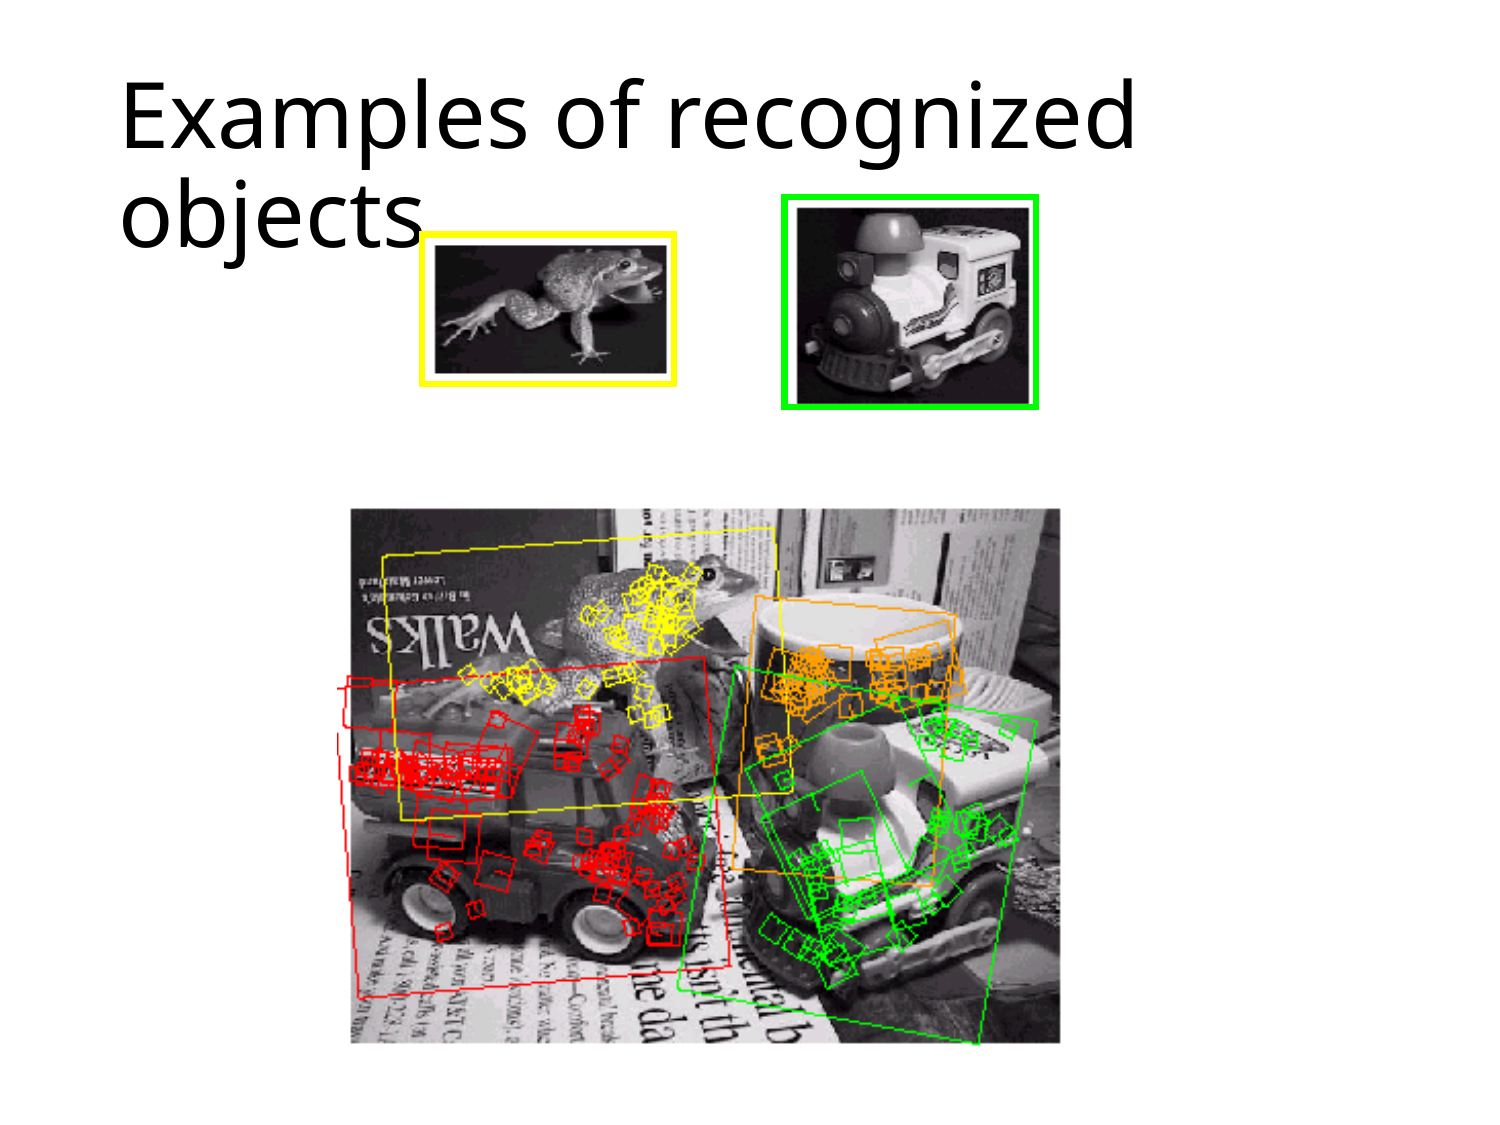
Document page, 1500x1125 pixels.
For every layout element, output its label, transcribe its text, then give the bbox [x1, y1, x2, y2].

title Examples of recognized objects [103, 59, 1397, 278]
picture [424, 237, 671, 382]
picture [787, 199, 1033, 404]
picture [337, 499, 1075, 1054]
